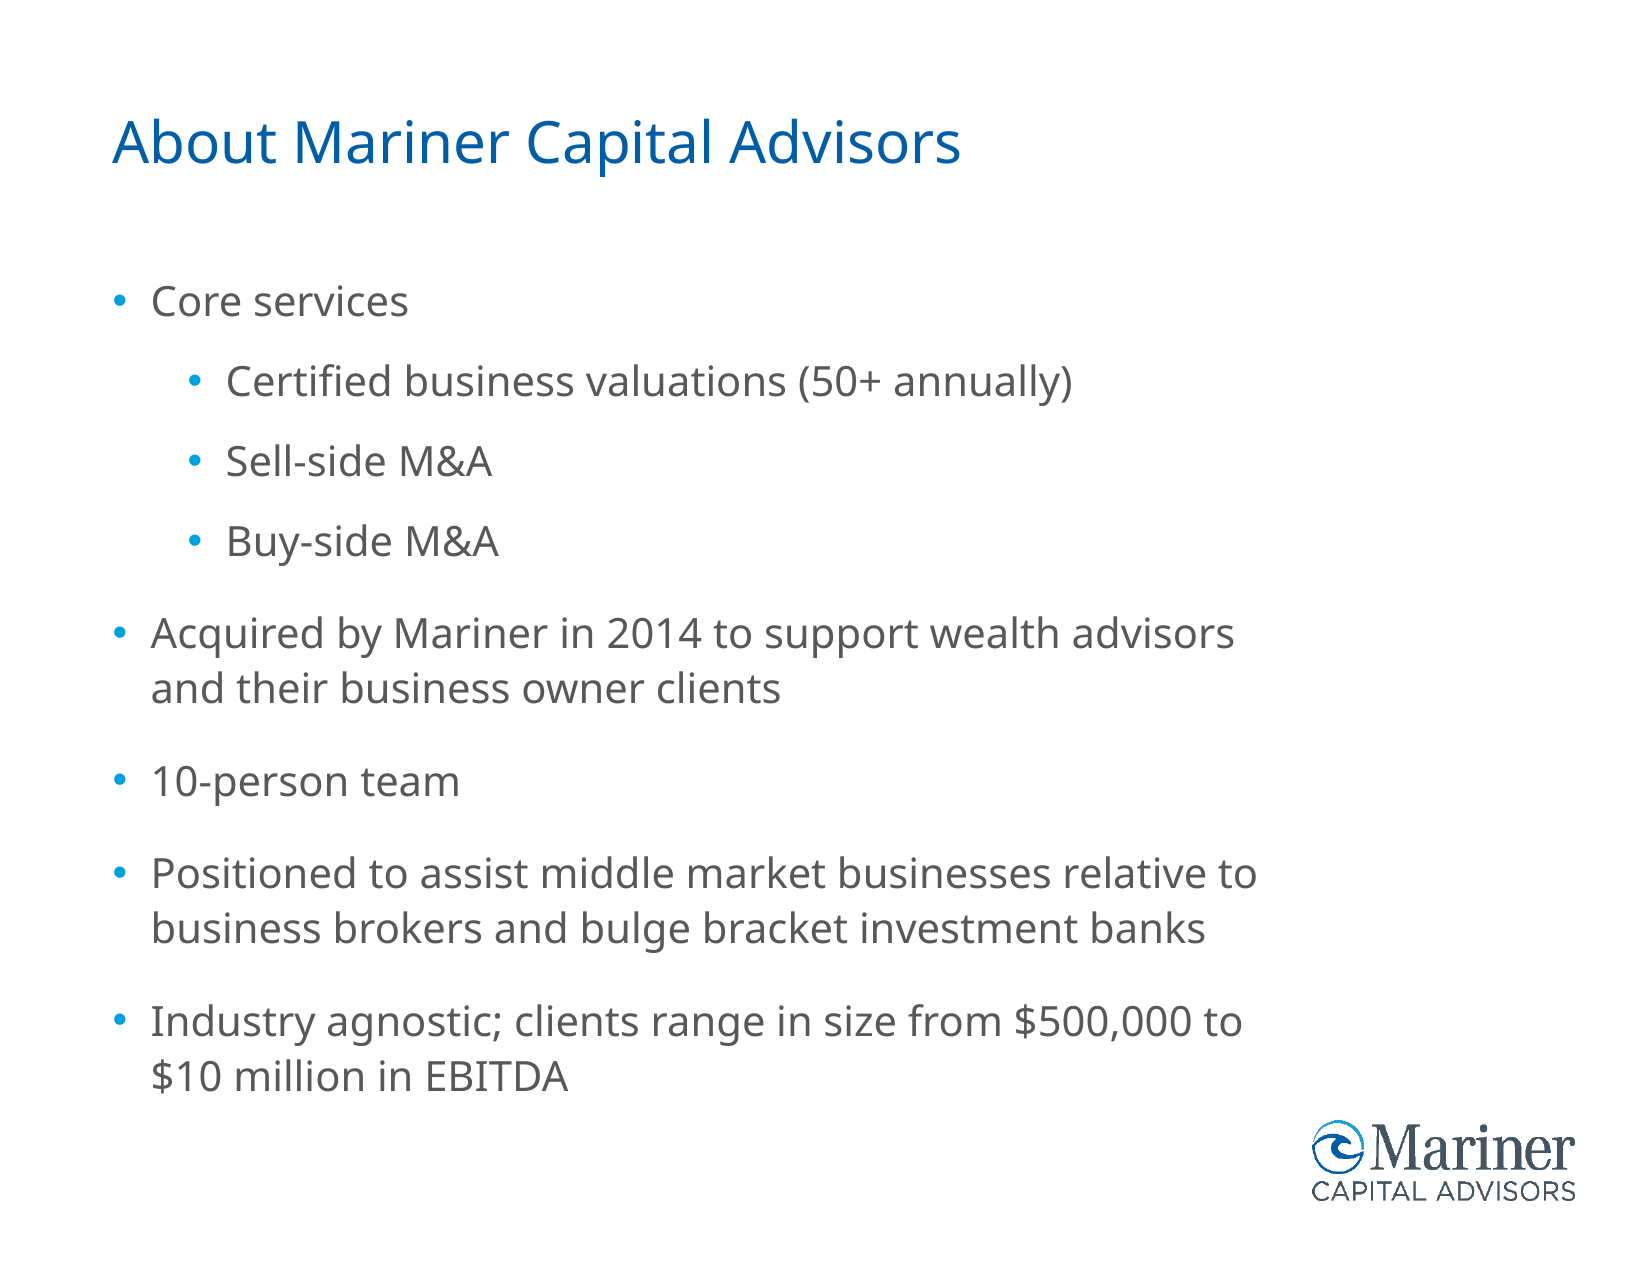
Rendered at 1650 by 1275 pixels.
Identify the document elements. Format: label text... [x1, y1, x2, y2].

picture [1312, 1120, 1575, 1201]
text_box Core services Certified business valuations (50+ annually) Sell-side M&A Buy-side M&A Acquired by Mariner in 2014 to support wealth advisors and their business owner clients 10-person team Positioned to assist middle market businesses relative to business brokers and bulge bracket investment banks Industry agnostic; clients range in size from $500,000 to $10 million in EBITDA [112, 269, 1313, 1100]
text_box About Mariner Capital Advisors [112, 112, 1538, 177]
